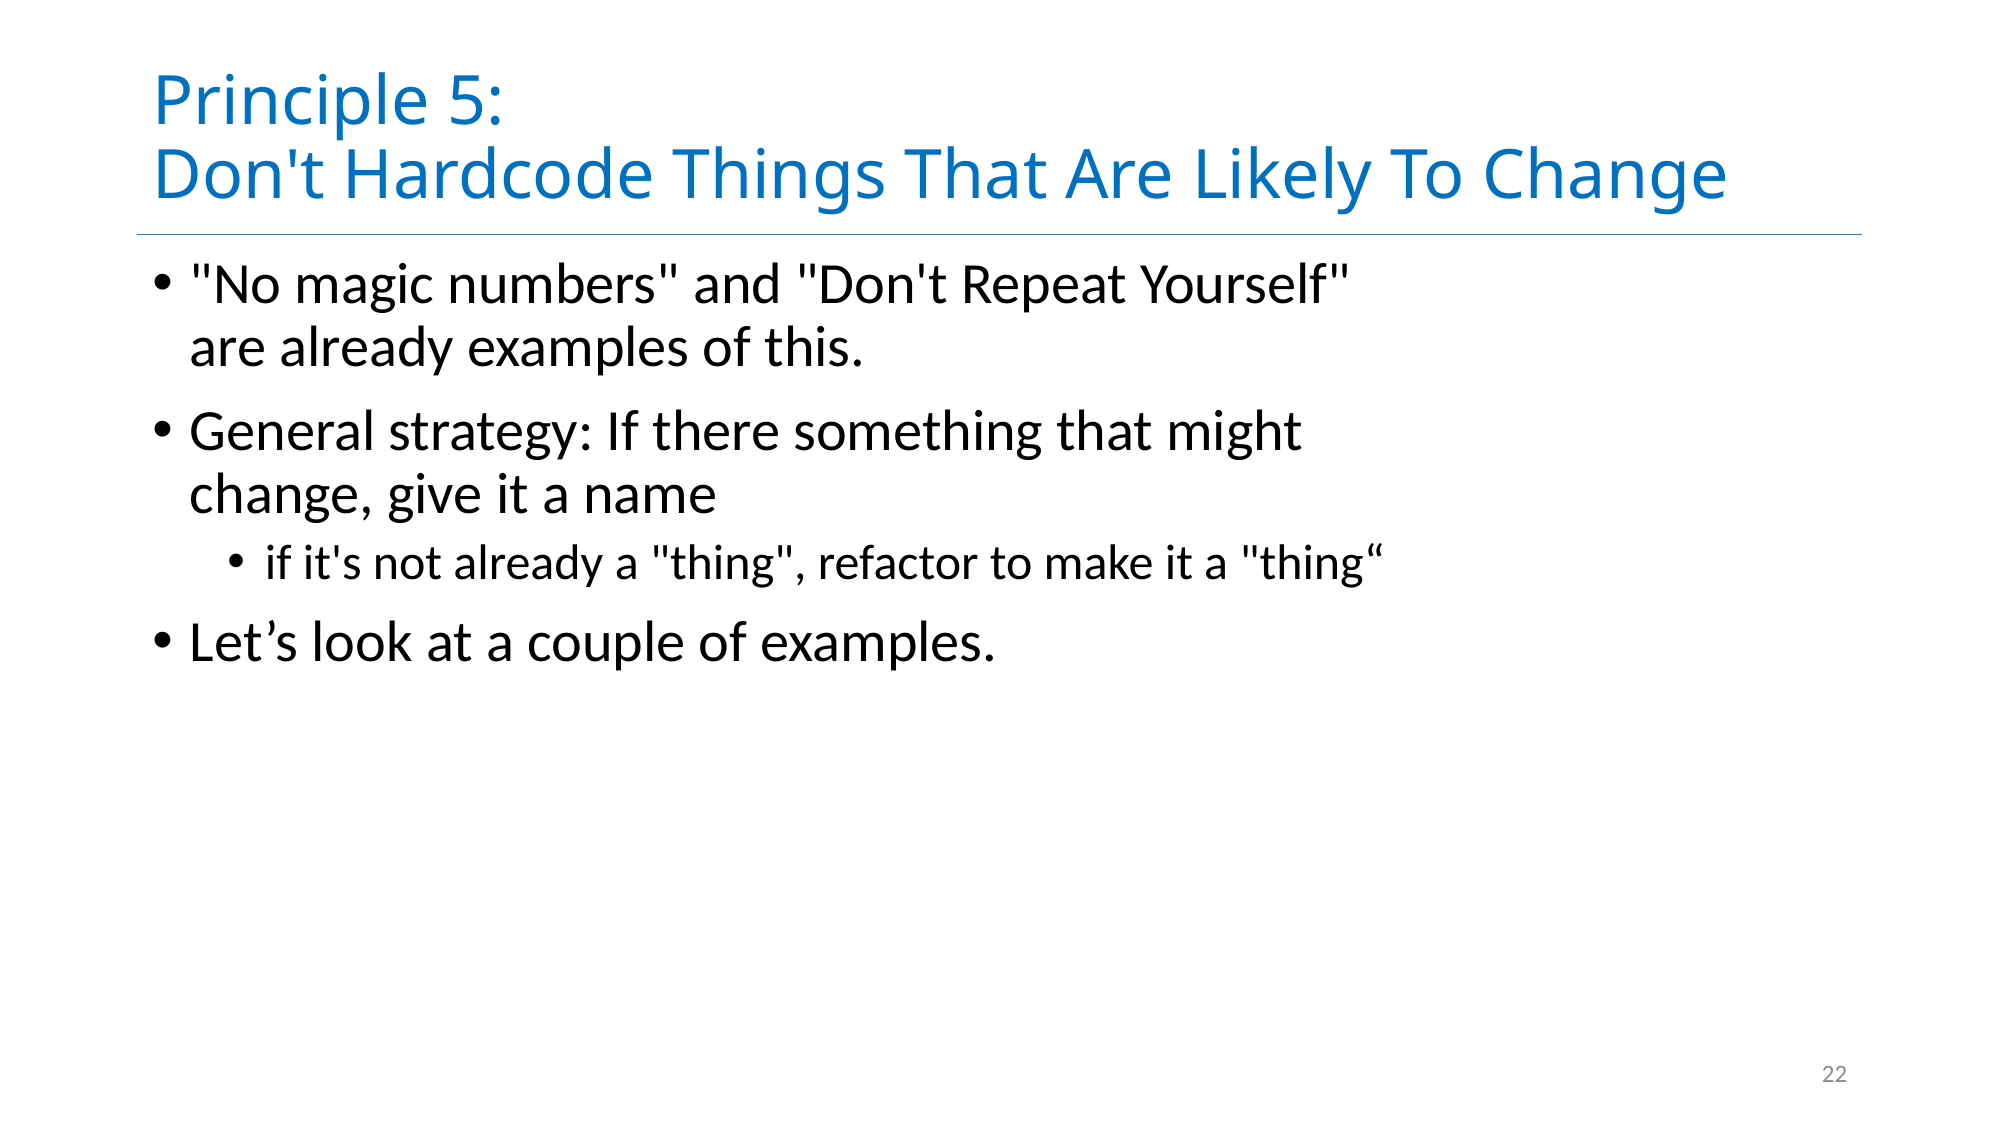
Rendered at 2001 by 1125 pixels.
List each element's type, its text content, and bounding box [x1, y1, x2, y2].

slide_number 22 [1412, 1042, 1863, 1103]
title Principle 5: Don't Hardcode Things That Are Likely To Change [137, 3, 1863, 221]
list "No magic numbers" and "Don't Repeat Yourself" are already examples of this. General strategy: If there something that might change, give it a name if it's not already a "thing", refactor to make it a "thing“ Let’s look at a couple of examples. [137, 246, 1432, 960]
